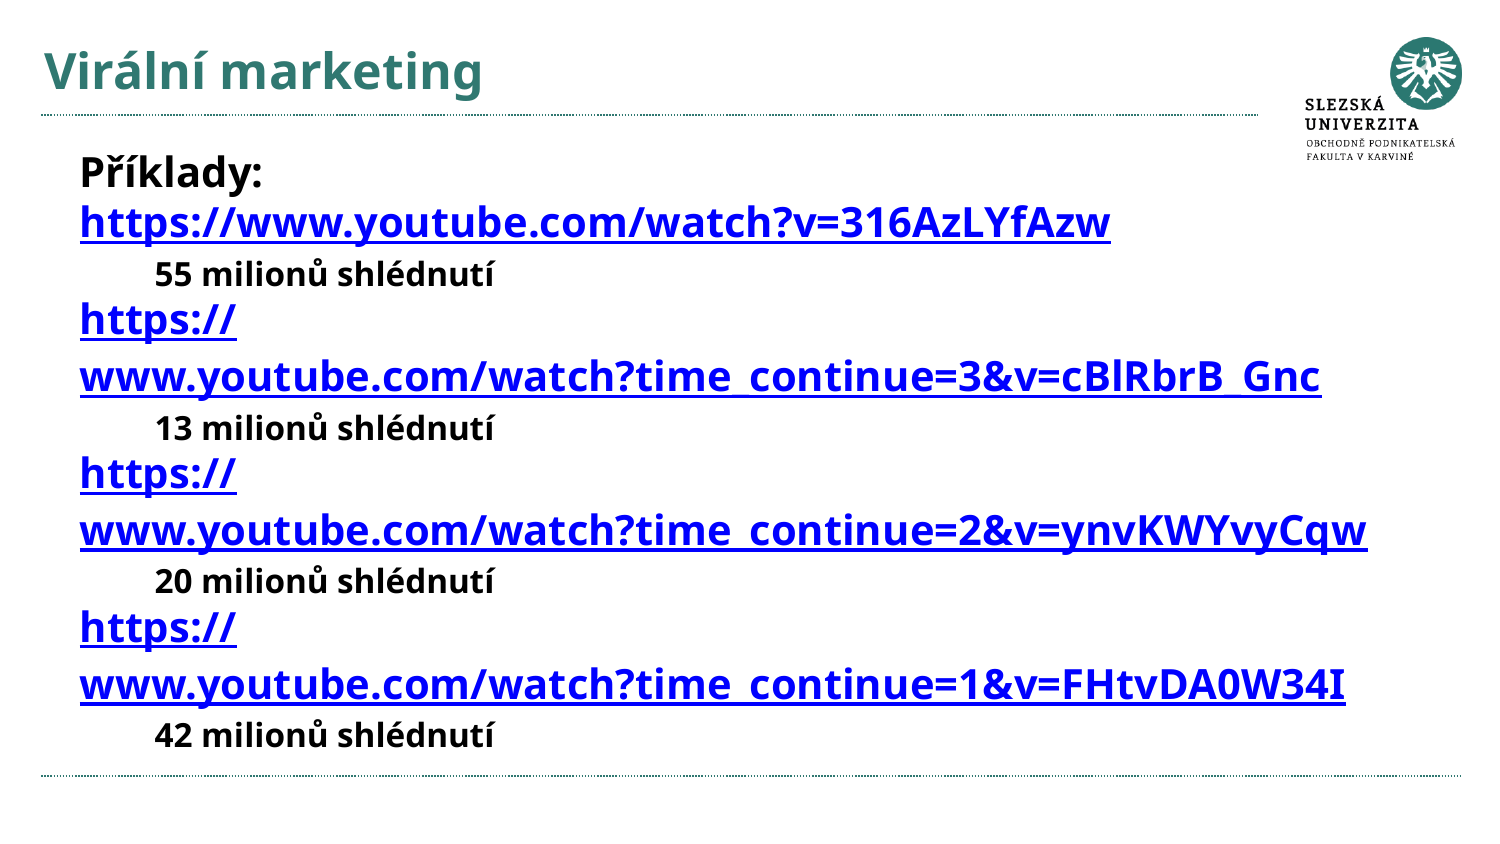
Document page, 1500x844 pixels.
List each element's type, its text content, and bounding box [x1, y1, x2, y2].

title Virální marketing [29, 32, 987, 116]
picture [1305, 37, 1462, 160]
list Příklady: https://www.youtube.com/watch?v=316AzLYfAzw 55 milionů shlédnutí https://www.youtube.com/watch?time_continue=3&v=cBlRbrB_Gnc 13 milionů shlédnutí https://www.youtube.com/watch?time_continue=2&v=ynvKWYvyCqw 20 milionů shlédnutí https://www.youtube.com/watch?time_continue=1&v=FHtvDA0W34I 42 milionů shlédnutí [64, 138, 1424, 682]
